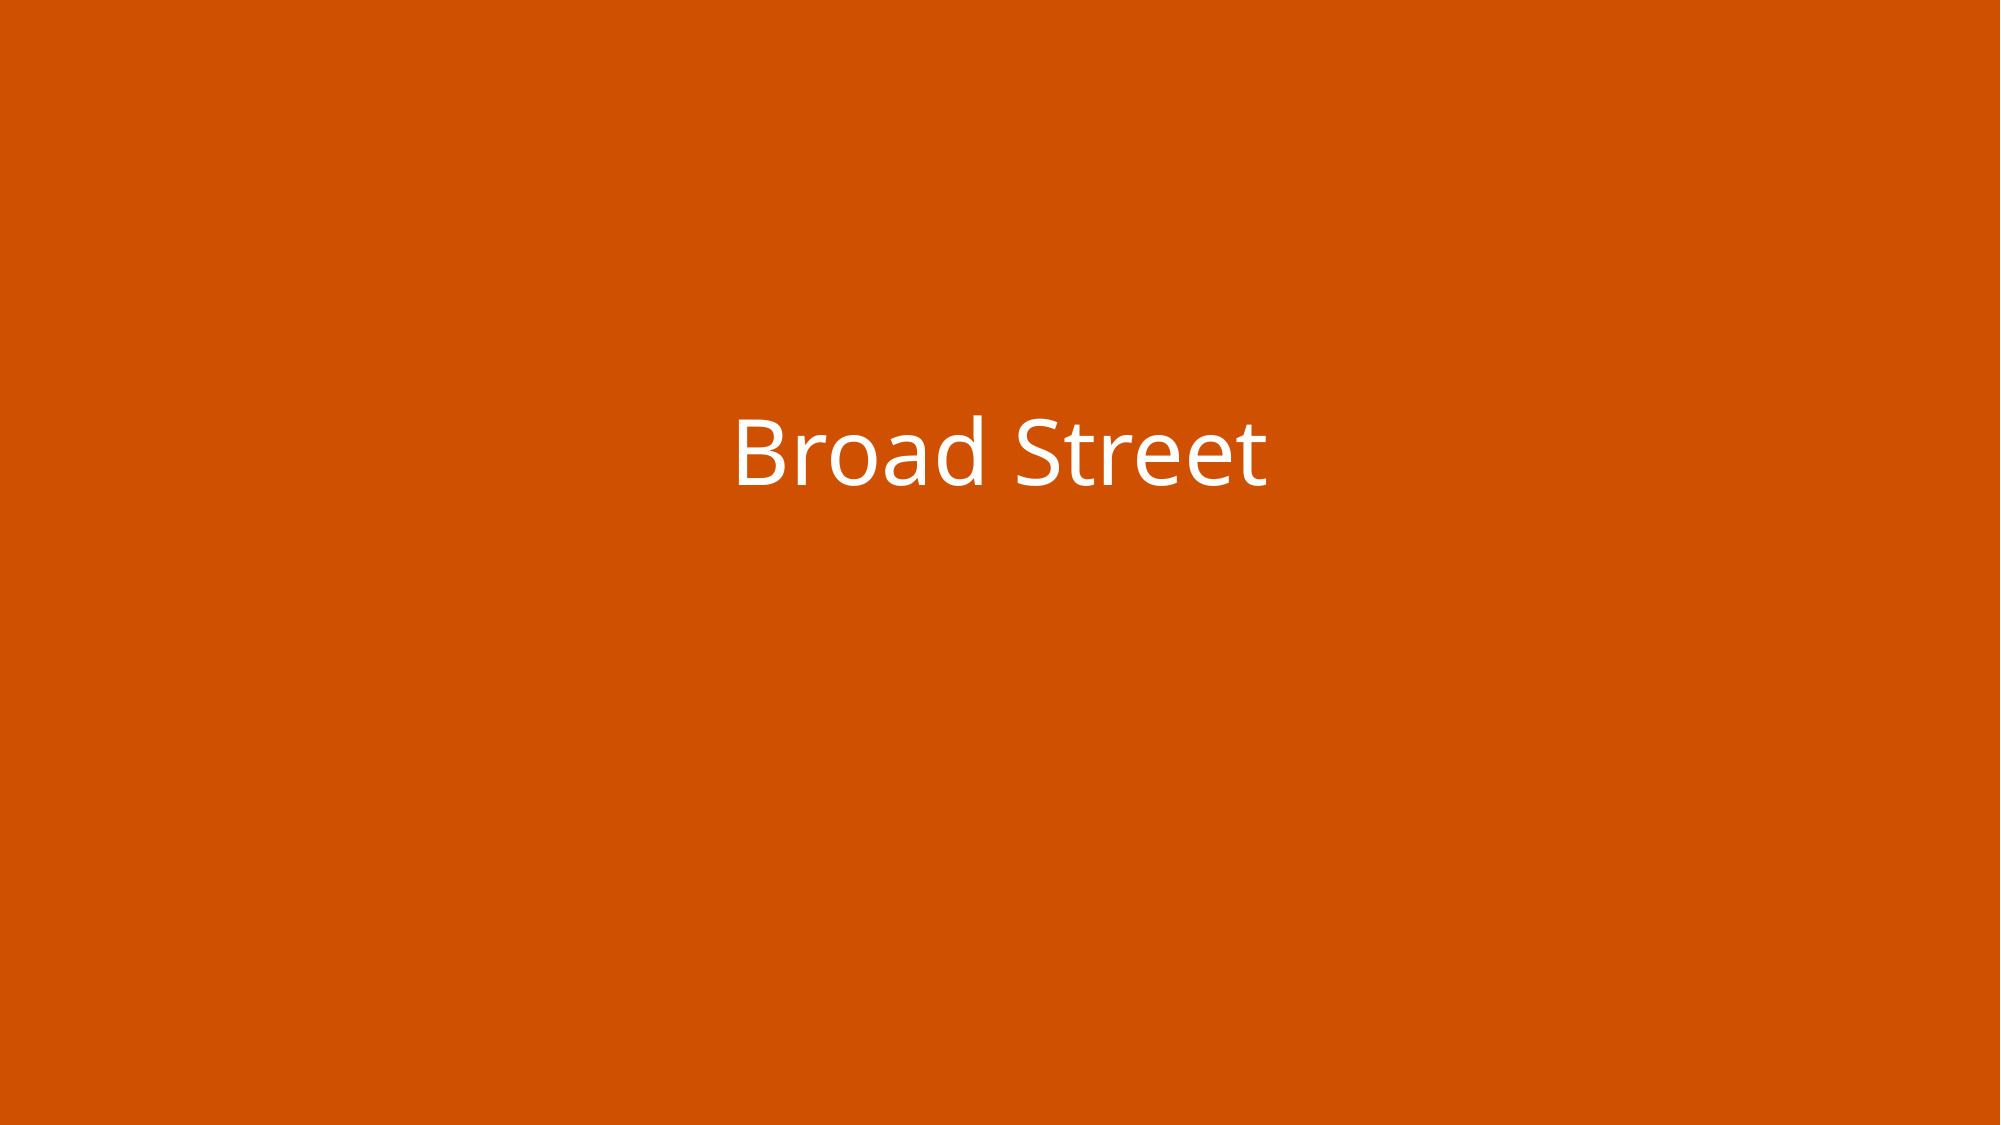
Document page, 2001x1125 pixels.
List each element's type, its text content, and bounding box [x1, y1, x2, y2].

text_box Broad Street [0, 386, 2000, 511]
